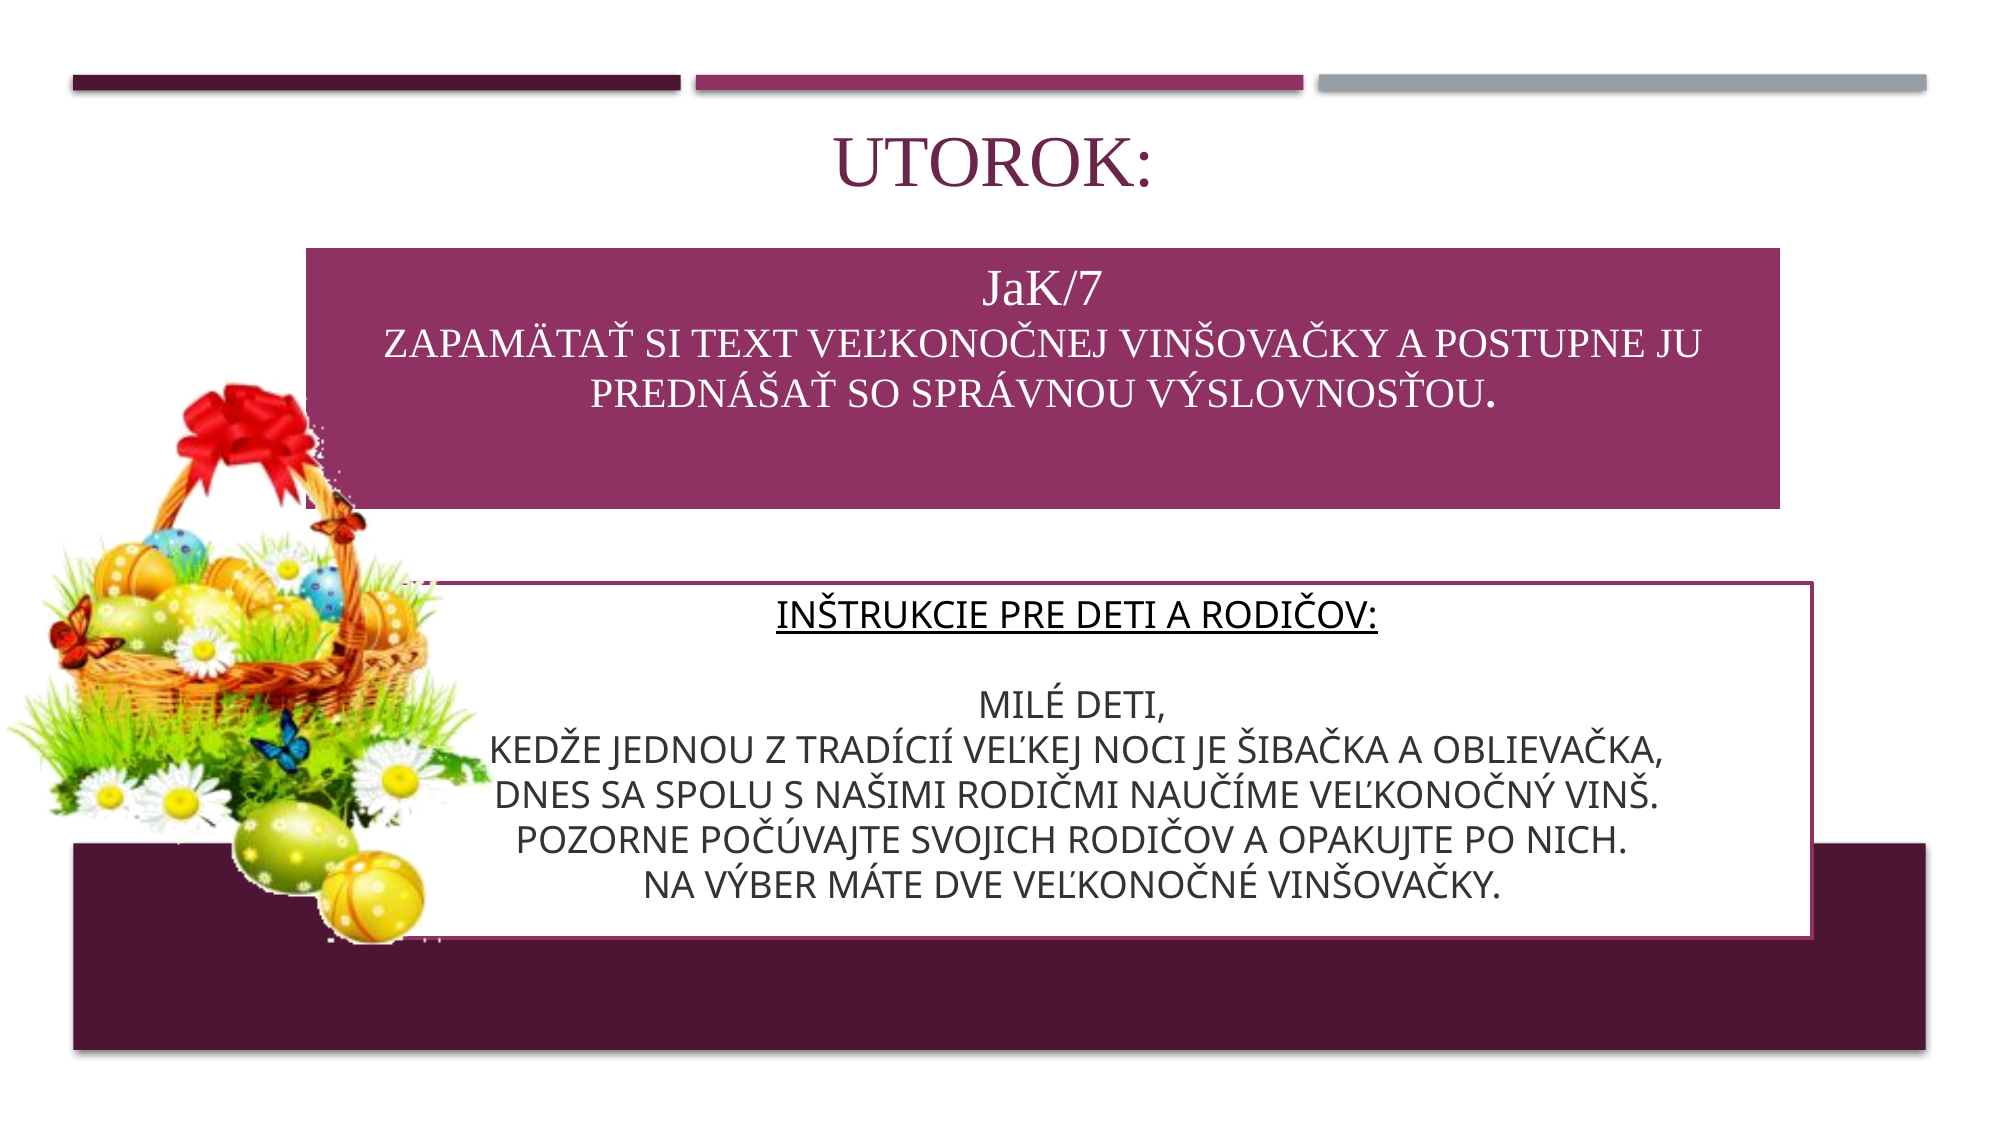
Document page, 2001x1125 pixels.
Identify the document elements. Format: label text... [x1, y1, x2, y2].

text_box INŠTRUKCIE PRE DETI A RODIČOV: MILÉ DETI, KEDŽE JEDNOU Z TRADÍCIÍ VEĽKEJ NOCI JE ŠIBAČKA A OBLIEVAČKA, DNES SA SPOLU S NAŠIMI RODIČMI NAUČÍME VEĽKONOČNÝ VINŠ. POZORNE POČÚVAJTE SVOJICH RODIČOV A OPAKUJTE PO NICH. NA VÝBER MÁTE DVE VEĽKONOČNÉ VINŠOVAČKY. [517, 581, 1814, 940]
text_box UTOROK: [817, 106, 1189, 209]
text_box JaK/7 ZAPAMÄTAŤ SI TEXT VEĽKONOČNEJ VINŠOVAČKY A POSTUPNE JU PREDNÁŠAŤ SO SPRÁVNOU VÝSLOVNOSŤOU. [302, 244, 1785, 513]
picture [6, 342, 513, 969]
